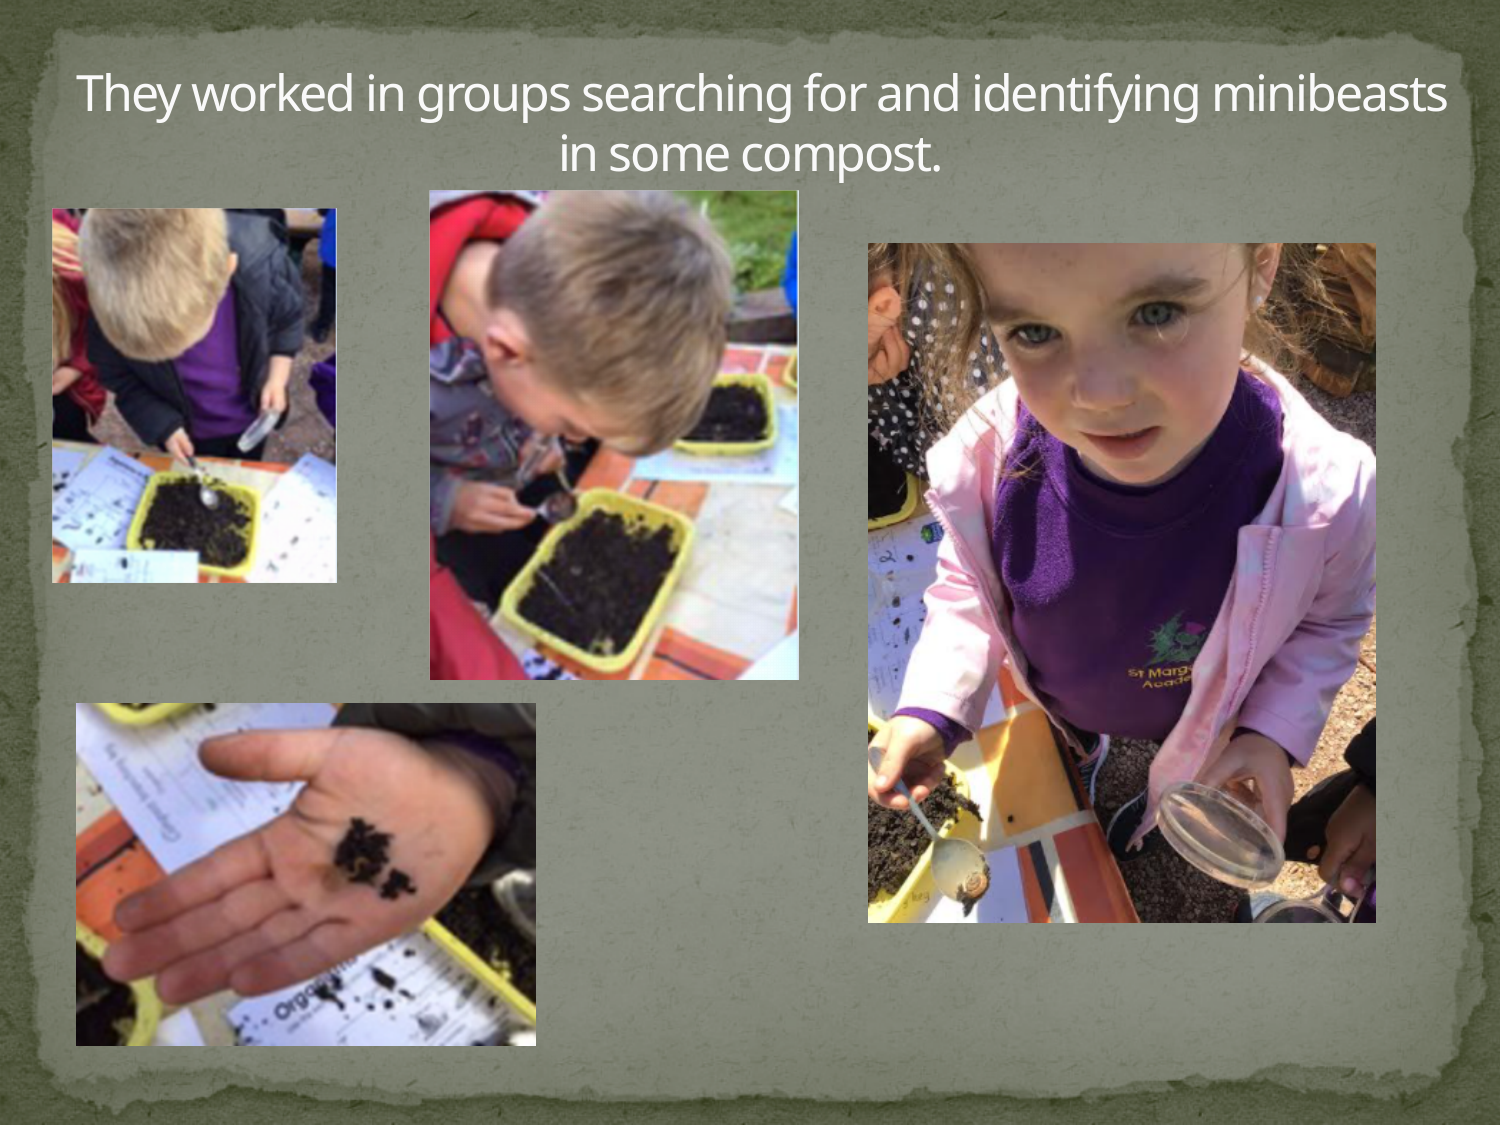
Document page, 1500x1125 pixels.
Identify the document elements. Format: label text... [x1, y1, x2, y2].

picture [868, 243, 1376, 923]
picture [76, 703, 536, 1046]
text_box They worked in groups searching for and identifying minibeasts in some compost. [41, 54, 1483, 190]
picture [9, 191, 858, 680]
